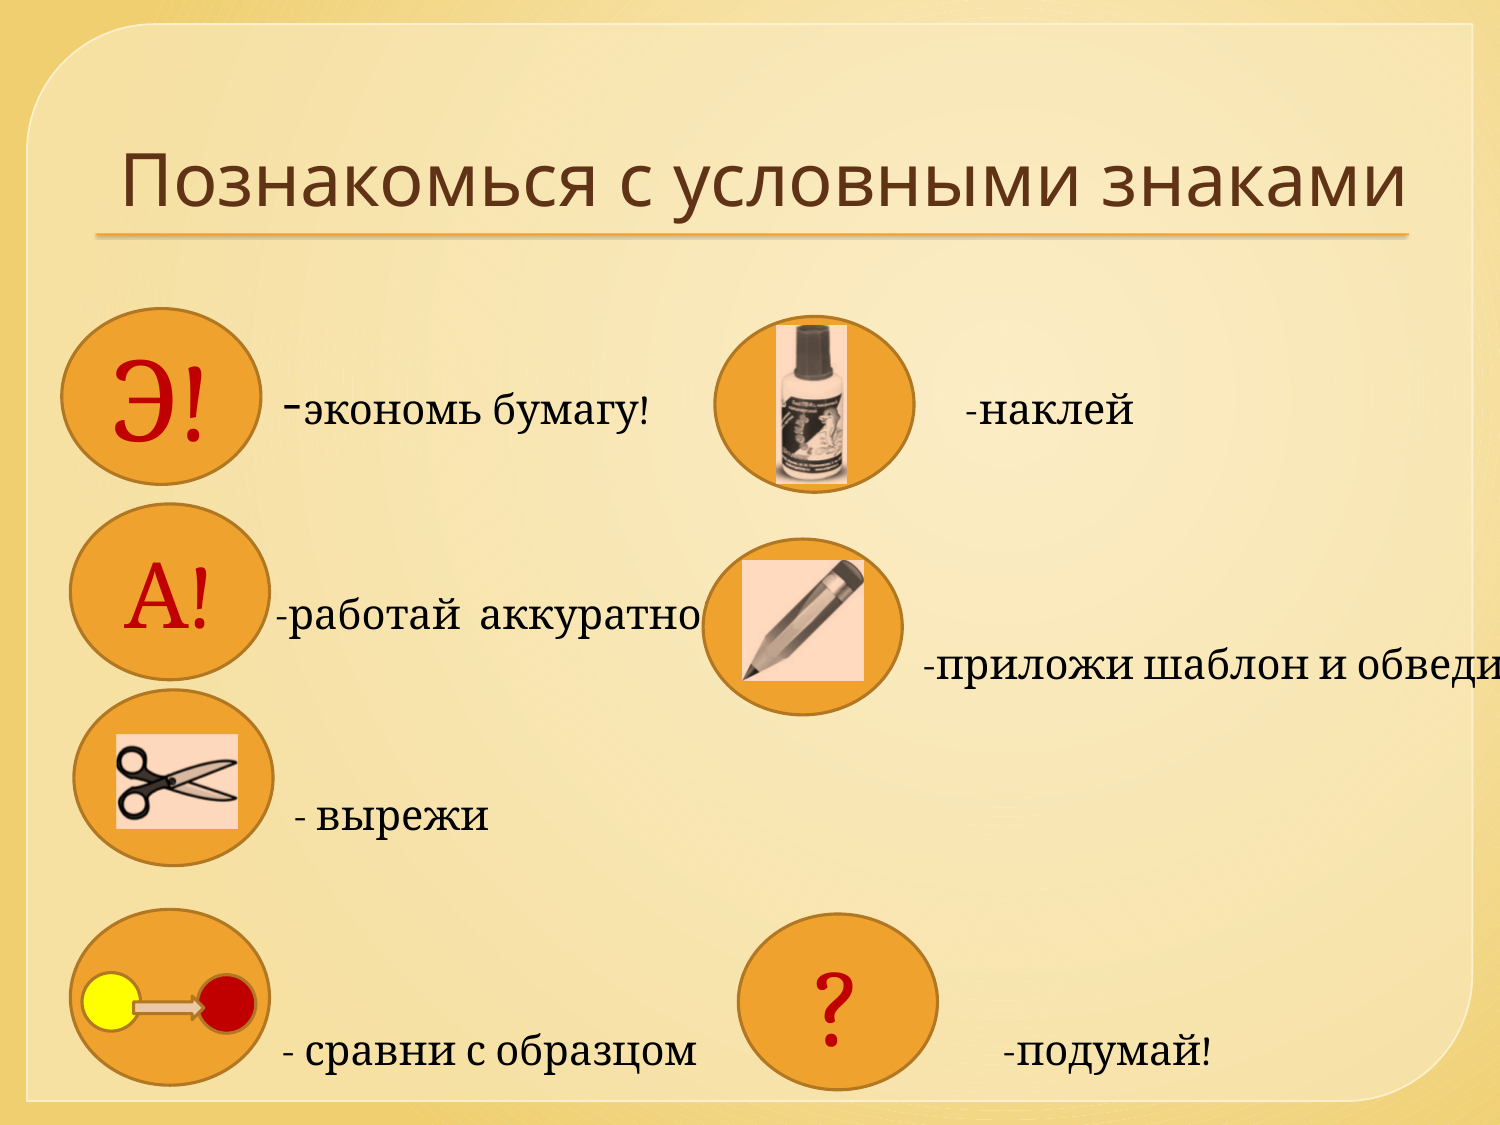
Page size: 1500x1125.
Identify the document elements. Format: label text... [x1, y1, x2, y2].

text_box [132, 994, 206, 1021]
text_box [196, 973, 258, 1035]
list -экономь бумагу! -наклей -работай аккуратно! -приложи шаблон и обведи - вырежи - сравни с образцом -подумай! [75, 270, 1500, 1125]
text_box ? [736, 912, 940, 1092]
title Познакомься с условными знаками [75, 41, 1425, 230]
picture [776, 325, 848, 485]
text_box [68, 907, 272, 1087]
text_box Э! [60, 306, 263, 486]
picture [128, 719, 223, 844]
text_box [713, 314, 916, 488]
text_box А! [68, 502, 272, 682]
text_box [72, 688, 275, 868]
picture [742, 560, 864, 682]
text_box [80, 971, 142, 1033]
text_box [701, 537, 904, 717]
